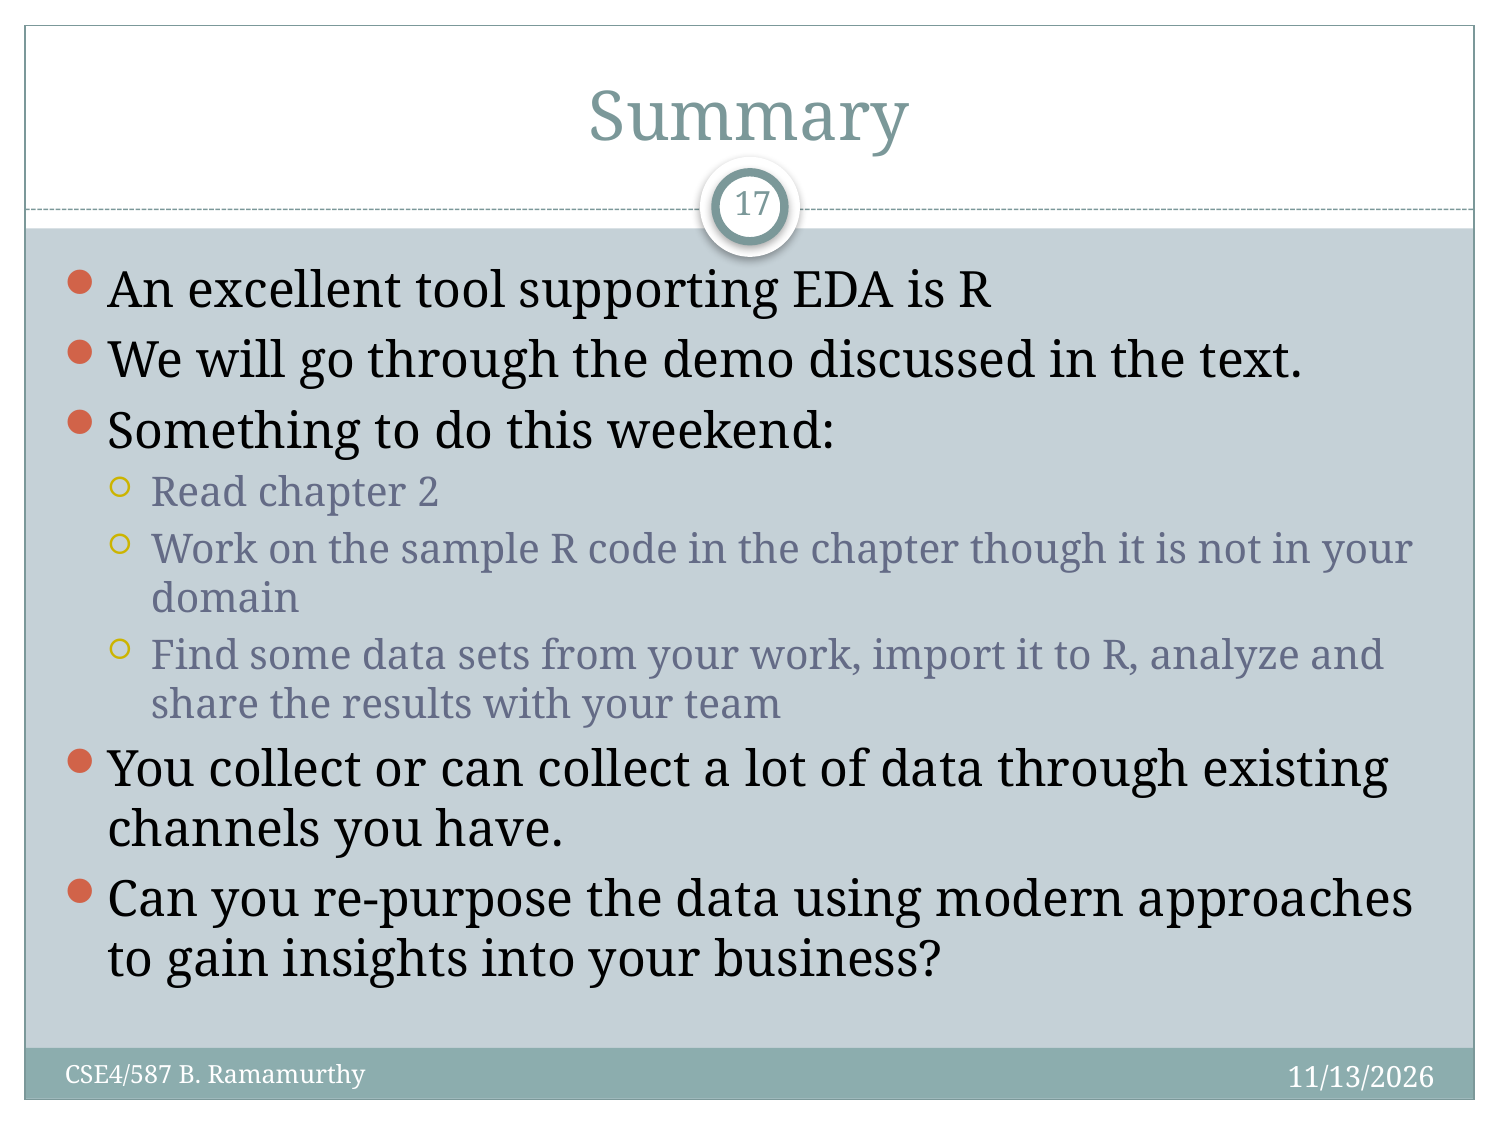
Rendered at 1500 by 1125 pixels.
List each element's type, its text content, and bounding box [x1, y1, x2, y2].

footer CSE4/587 B. Ramamurthy [50, 1051, 638, 1112]
slide_number 17 [715, 168, 791, 241]
list An excellent tool supporting EDA is R We will go through the demo discussed in the text. Something to do this weekend: Read chapter 2 Work on the sample R code in the chapter though it is not in your domain Find some data sets from your work, import it to R, analyze and share the results with your team You collect or can collect a lot of data through existing channels you have. Can you re-purpose the data using modern approaches to gain insights into your business? [49, 250, 1445, 1001]
title Summary [49, 37, 1450, 162]
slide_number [950, 1050, 1450, 1111]
